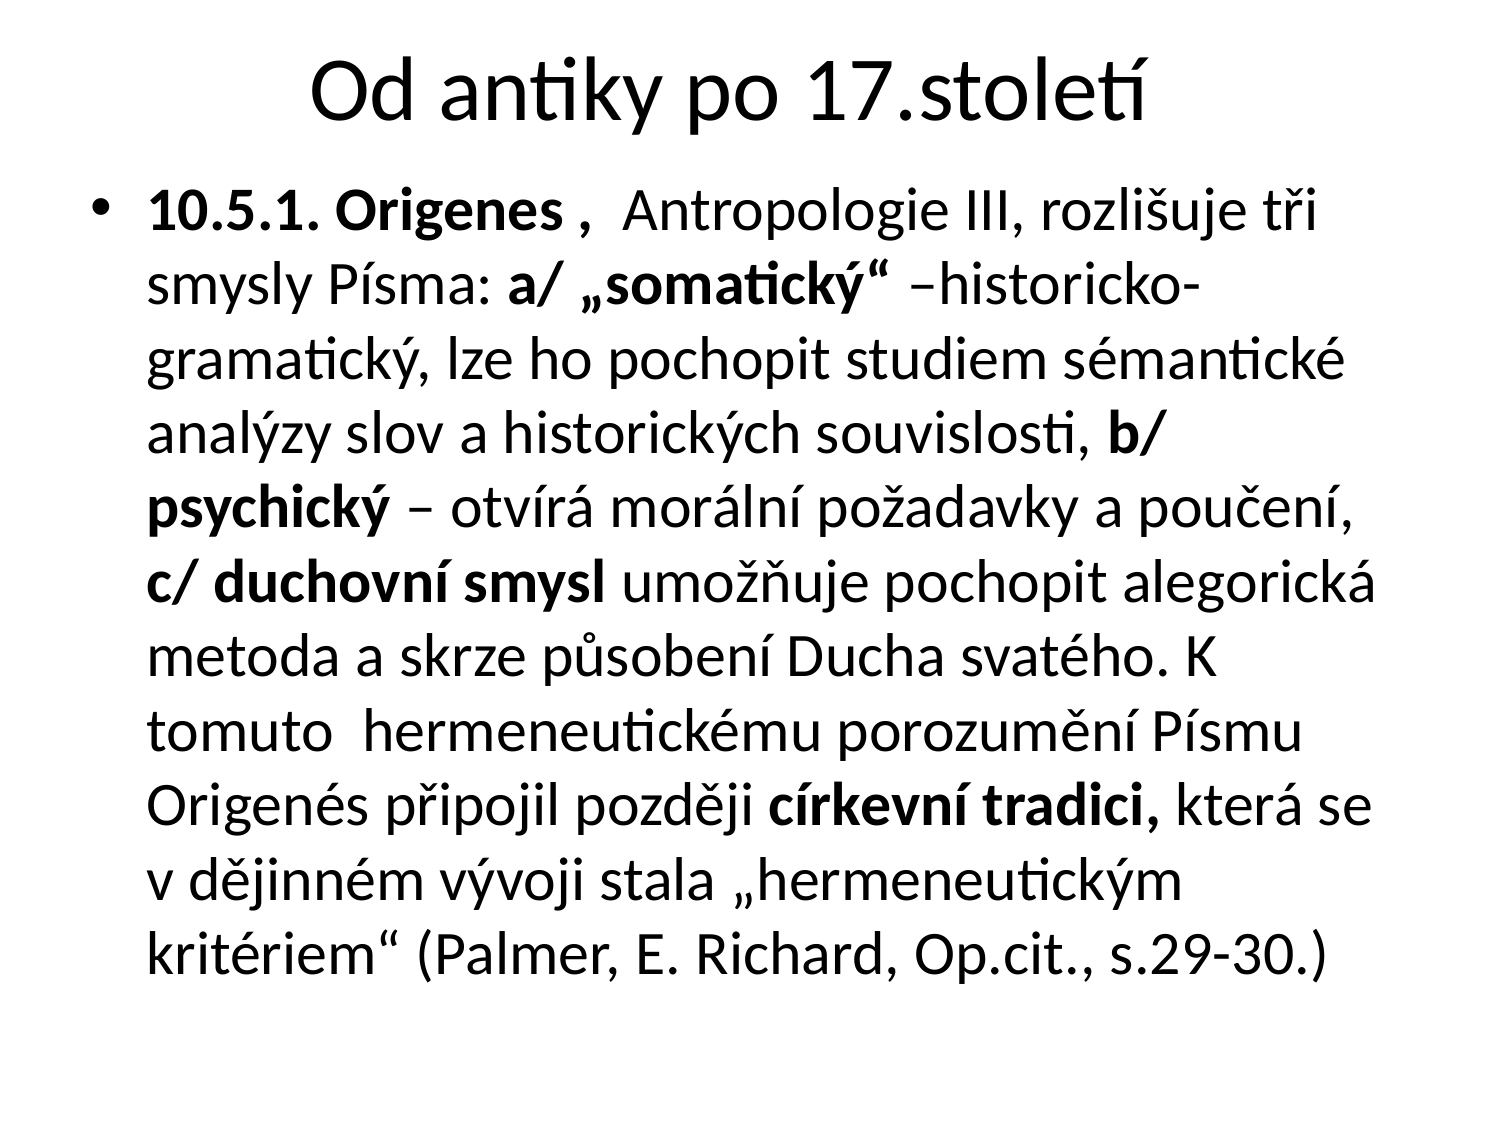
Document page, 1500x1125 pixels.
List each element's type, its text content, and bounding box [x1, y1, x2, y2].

list 10.5.1. Origenes , Antropologie III, rozlišuje tři smysly Písma: a/ „somatický“ –historicko-gramatický, lze ho pochopit studiem sémantické analýzy slov a historických souvislosti, b/ psychický – otvírá morální požadavky a poučení, c/ duchovní smysl umožňuje pochopit alegorická metoda a skrze působení Ducha svatého. K tomuto hermeneutickému porozumění Písmu Origenés připojil později církevní tradici, která se v dějinném vývoji stala „hermeneutickým kritériem“ (Palmer, E. Richard, Op.cit., s.29-30.) [75, 160, 1425, 1005]
title Od antiky po 17.století [75, 19, 1425, 149]
